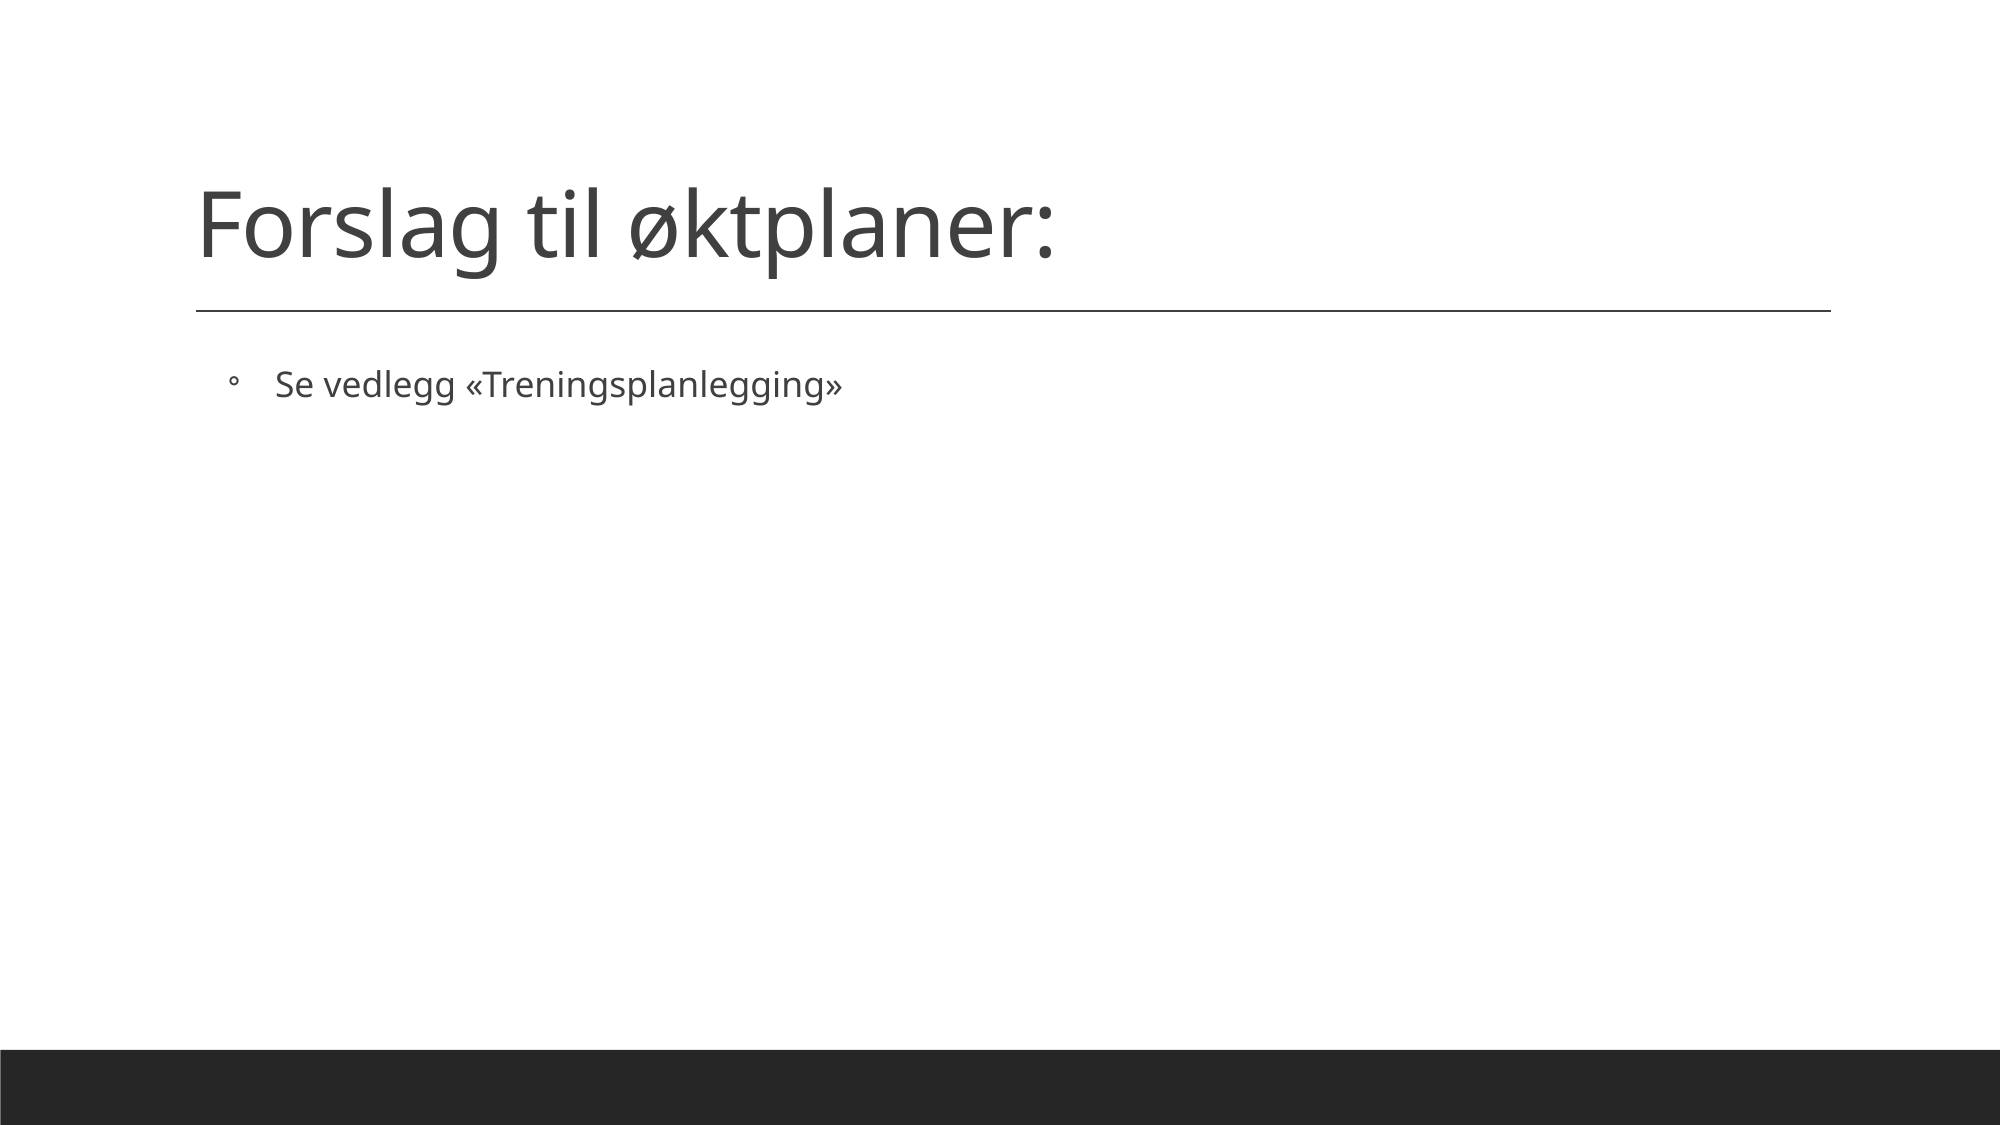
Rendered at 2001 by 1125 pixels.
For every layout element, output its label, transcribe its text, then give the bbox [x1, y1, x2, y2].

list Se vedlegg «Treningsplanlegging» [180, 345, 1830, 963]
title Forslag til øktplaner: [180, 47, 1830, 285]
